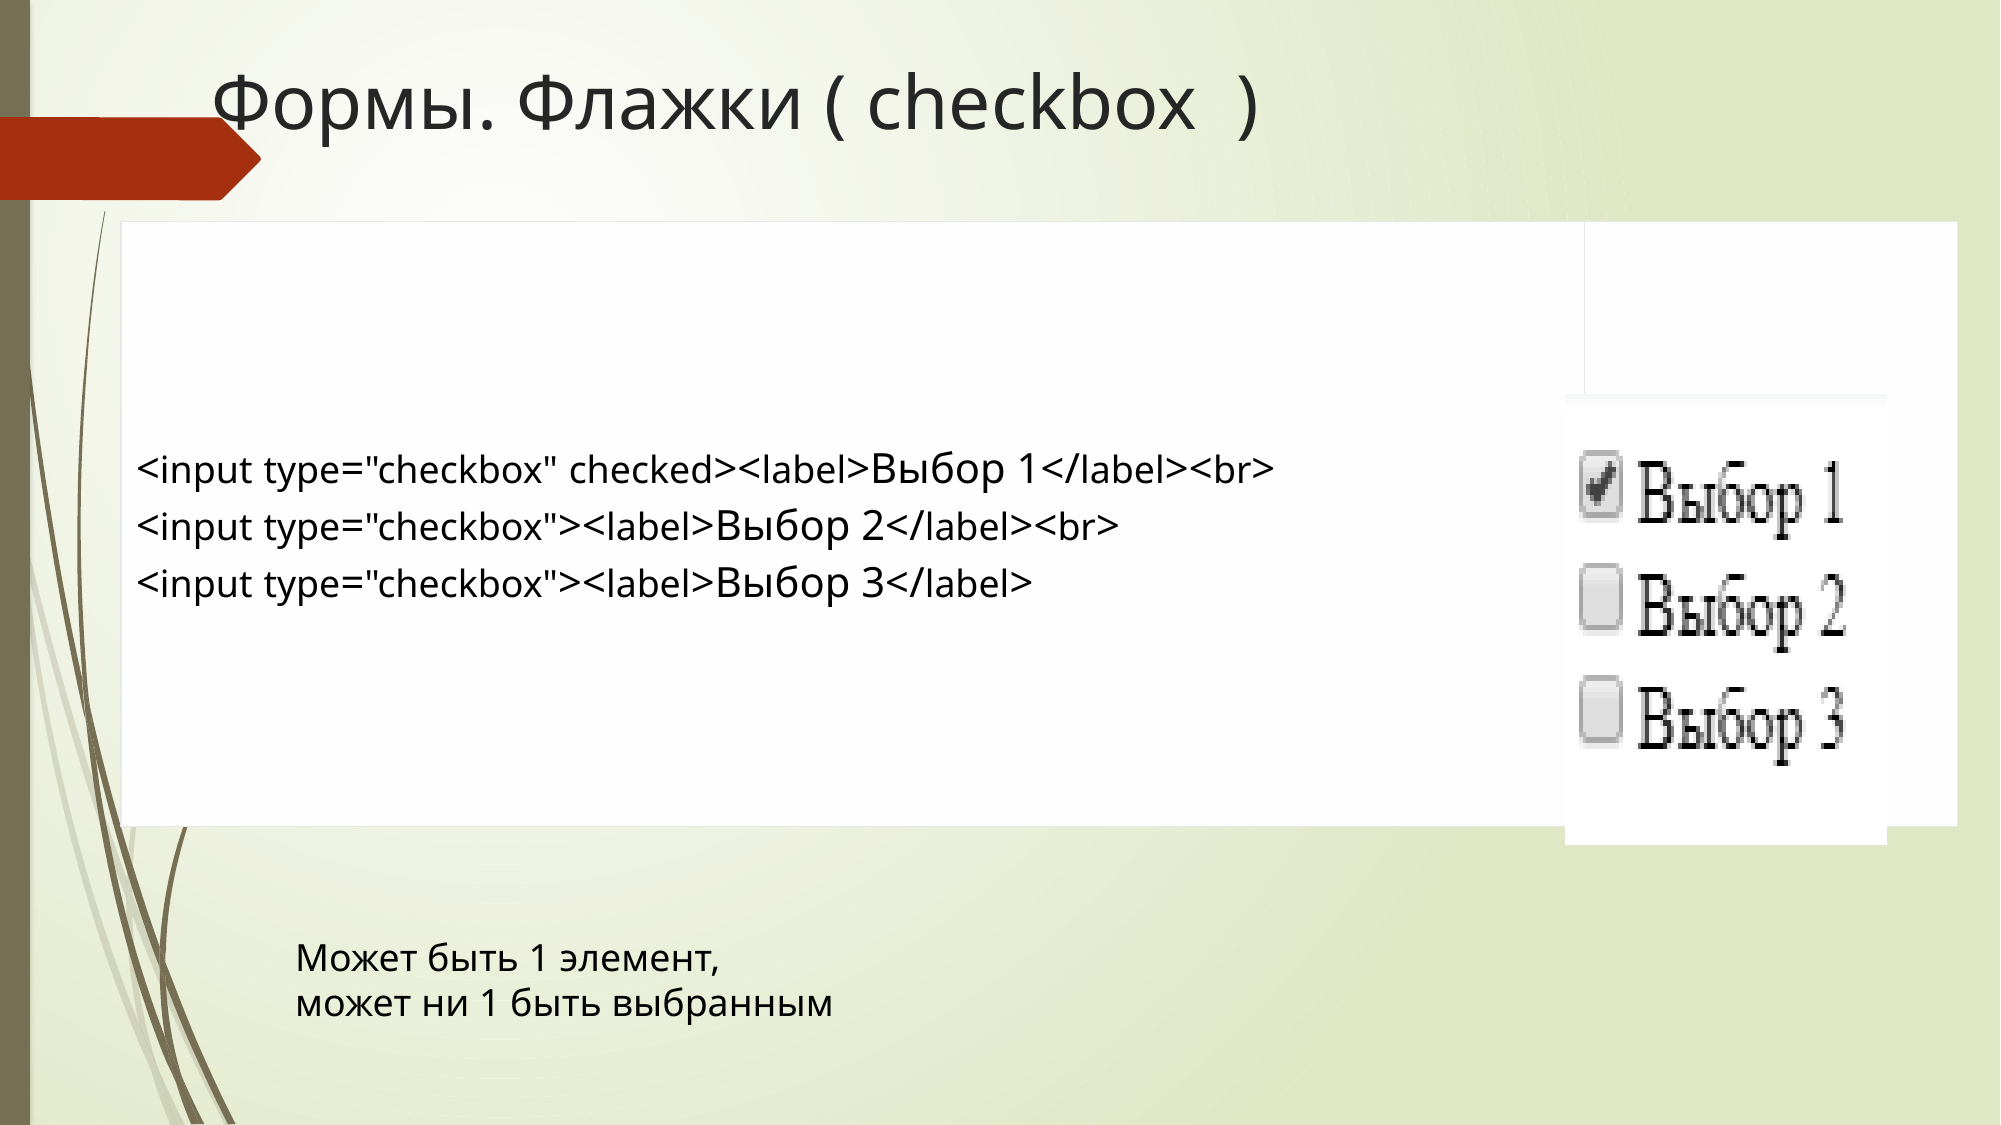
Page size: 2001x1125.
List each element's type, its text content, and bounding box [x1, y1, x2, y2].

title Формы. Флажки ( checkbox ) [176, 46, 2000, 160]
table_header <input type="checkbox" checked><label>Выбор 1</label><br> <input type="checkbox"><label>Выбор 2</label><br> <input type="checkbox"><label>Выбор 3</label> [122, 222, 1584, 826]
text_box [280, 438, 1560, 504]
text_box Может быть 1 элемент, может ни 1 быть выбранным [280, 926, 1016, 1032]
table_header [1585, 222, 1957, 826]
picture [1565, 394, 1887, 845]
